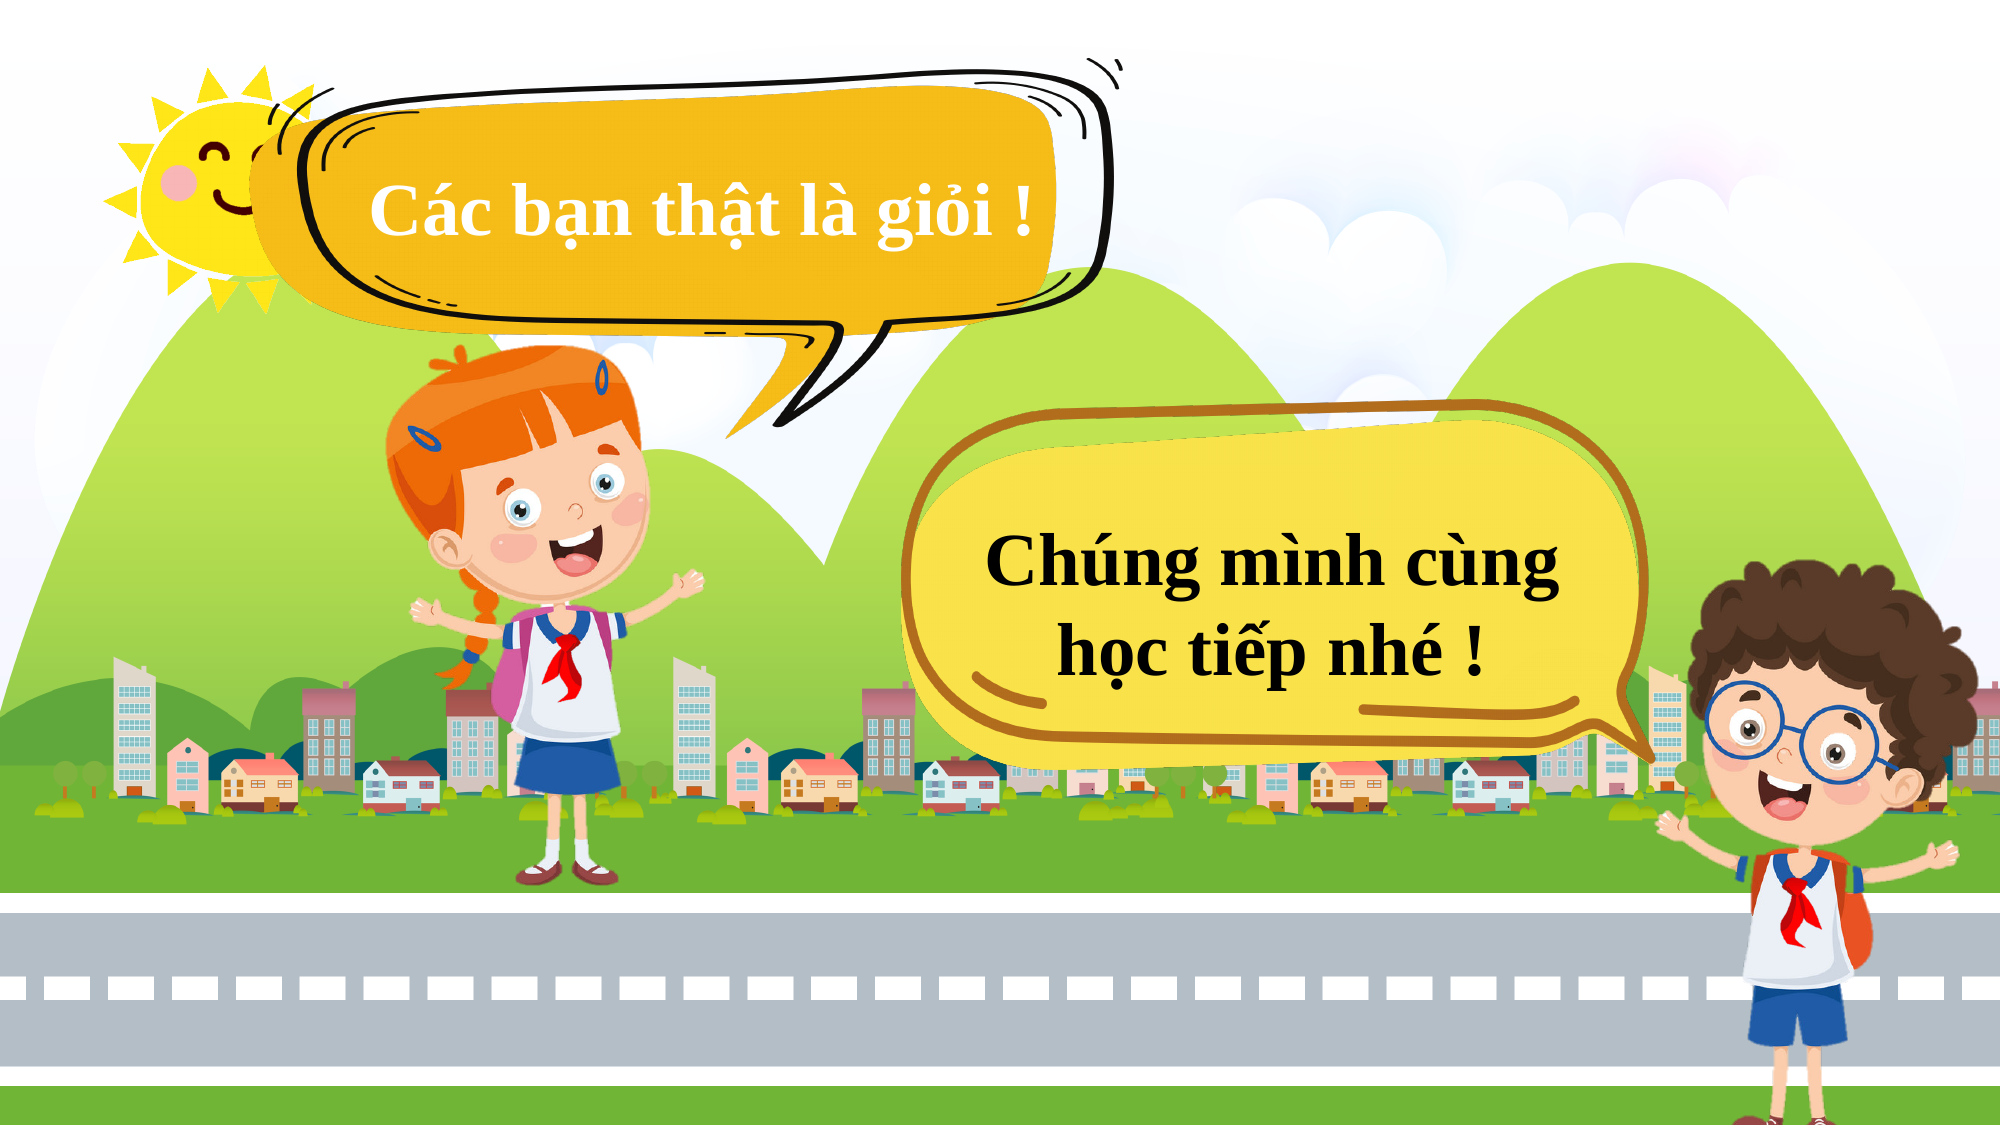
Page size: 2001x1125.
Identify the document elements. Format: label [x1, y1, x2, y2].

text_box [344, 303, 723, 911]
text_box [1636, 503, 2000, 1125]
picture [0, 0, 2001, 1125]
